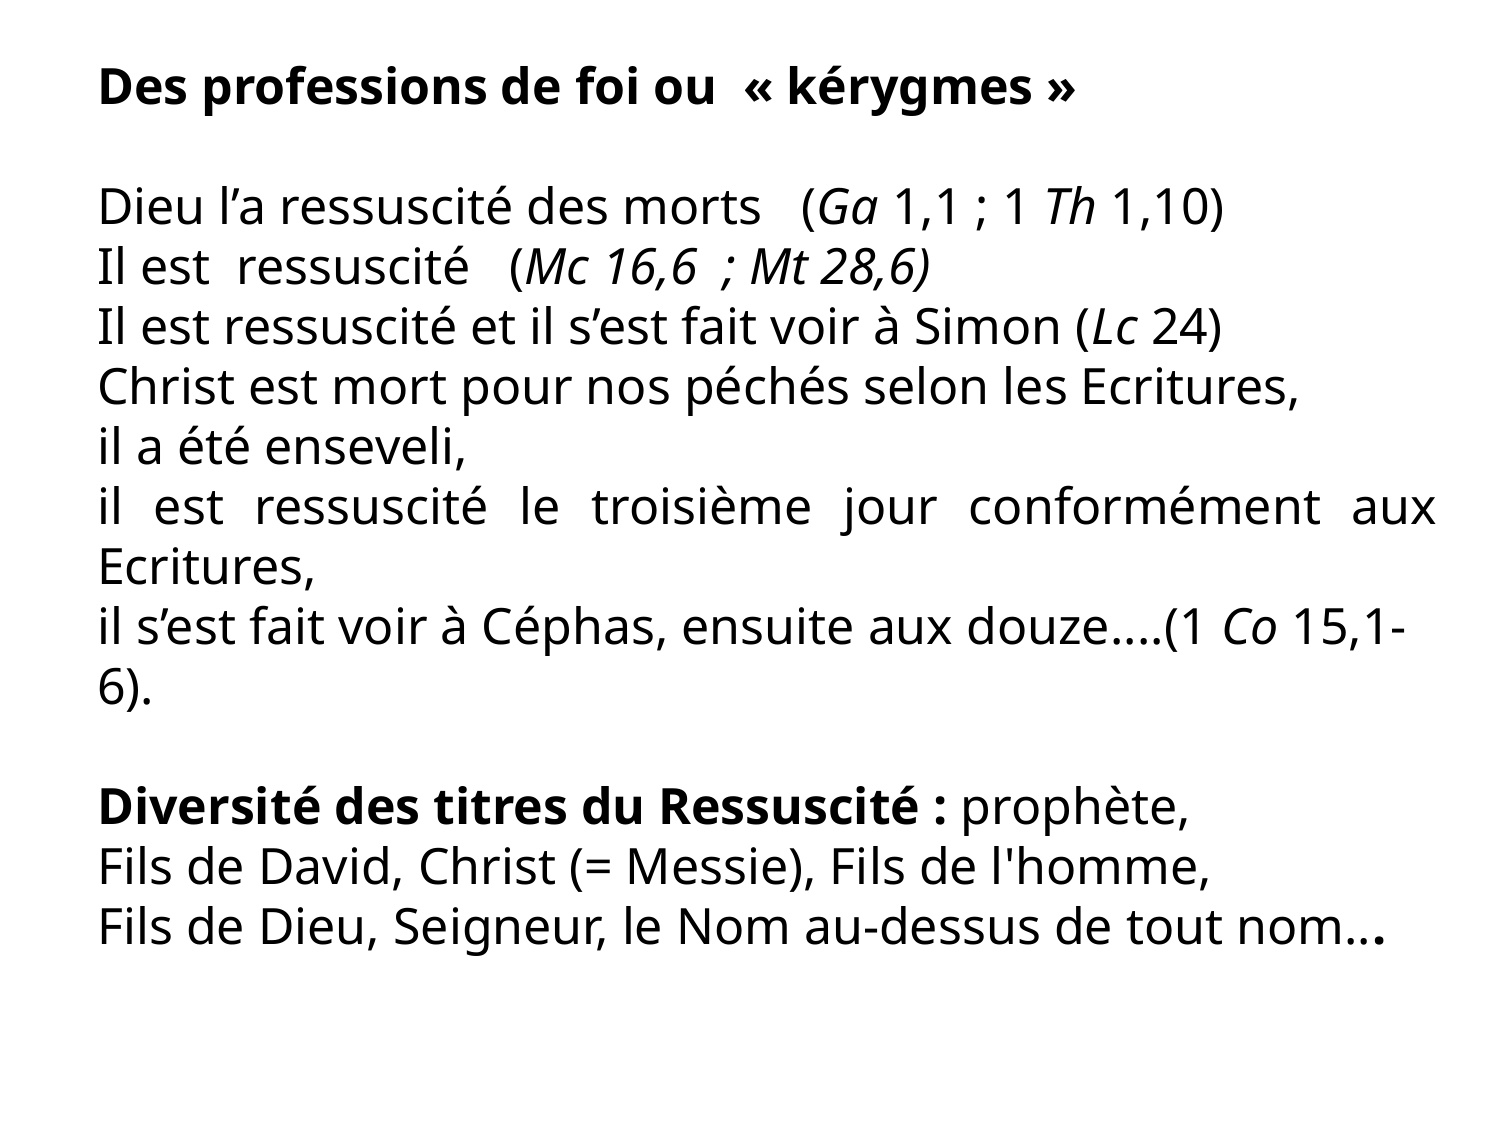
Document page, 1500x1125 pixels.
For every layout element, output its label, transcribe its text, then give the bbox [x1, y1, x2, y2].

text_box Des professions de foi ou « kérygmes » Dieu l’a ressuscité des morts (Ga 1,1 ; 1 Th 1,10) Il est ressuscité (Mc 16,6 ; Mt 28,6) Il est ressuscité et il s’est fait voir à Simon (Lc 24) Christ est mort pour nos péchés selon les Ecritures, il a été enseveli, il est ressuscité le troisième jour conformément aux Ecritures, il s’est fait voir à Céphas, ensuite aux douze....(1 Co 15,1-6). Diversité des titres du Ressuscité : prophète, Fils de David, Christ (= Messie), Fils de l'homme, Fils de Dieu, Seigneur, le Nom au-dessus de tout nom... [82, 47, 1453, 1111]
